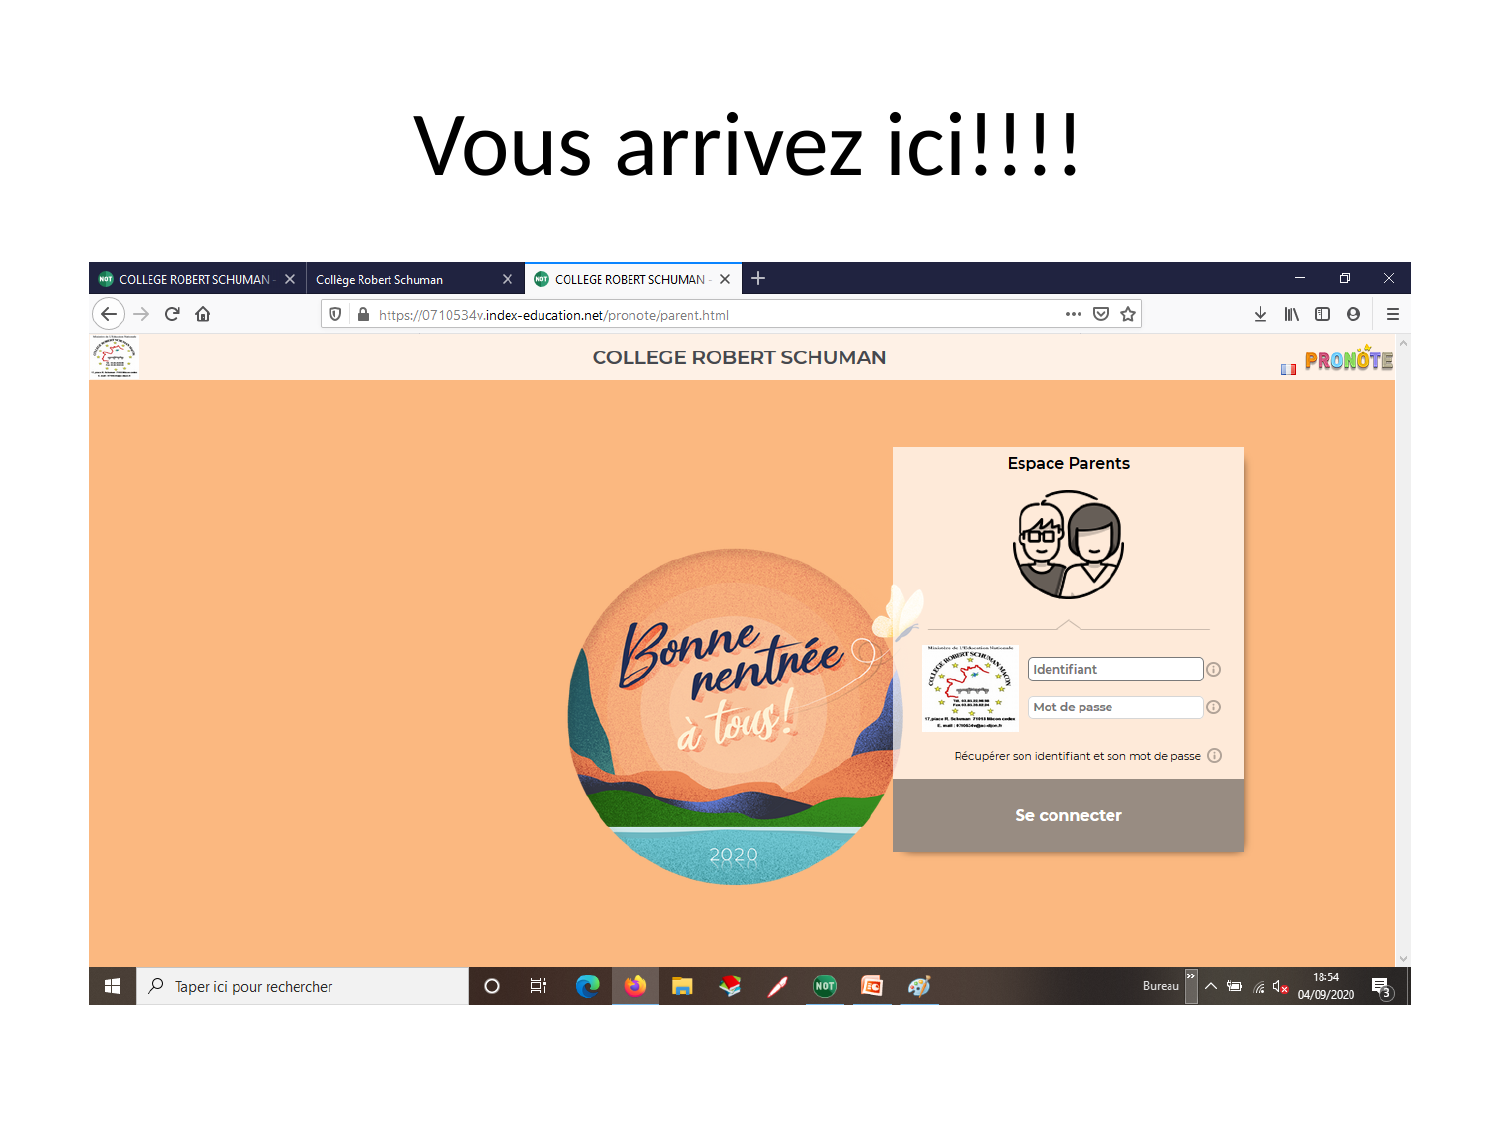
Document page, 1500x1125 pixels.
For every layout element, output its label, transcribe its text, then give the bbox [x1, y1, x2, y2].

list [89, 262, 1411, 1006]
title Vous arrivez ici!!!! [75, 45, 1425, 233]
